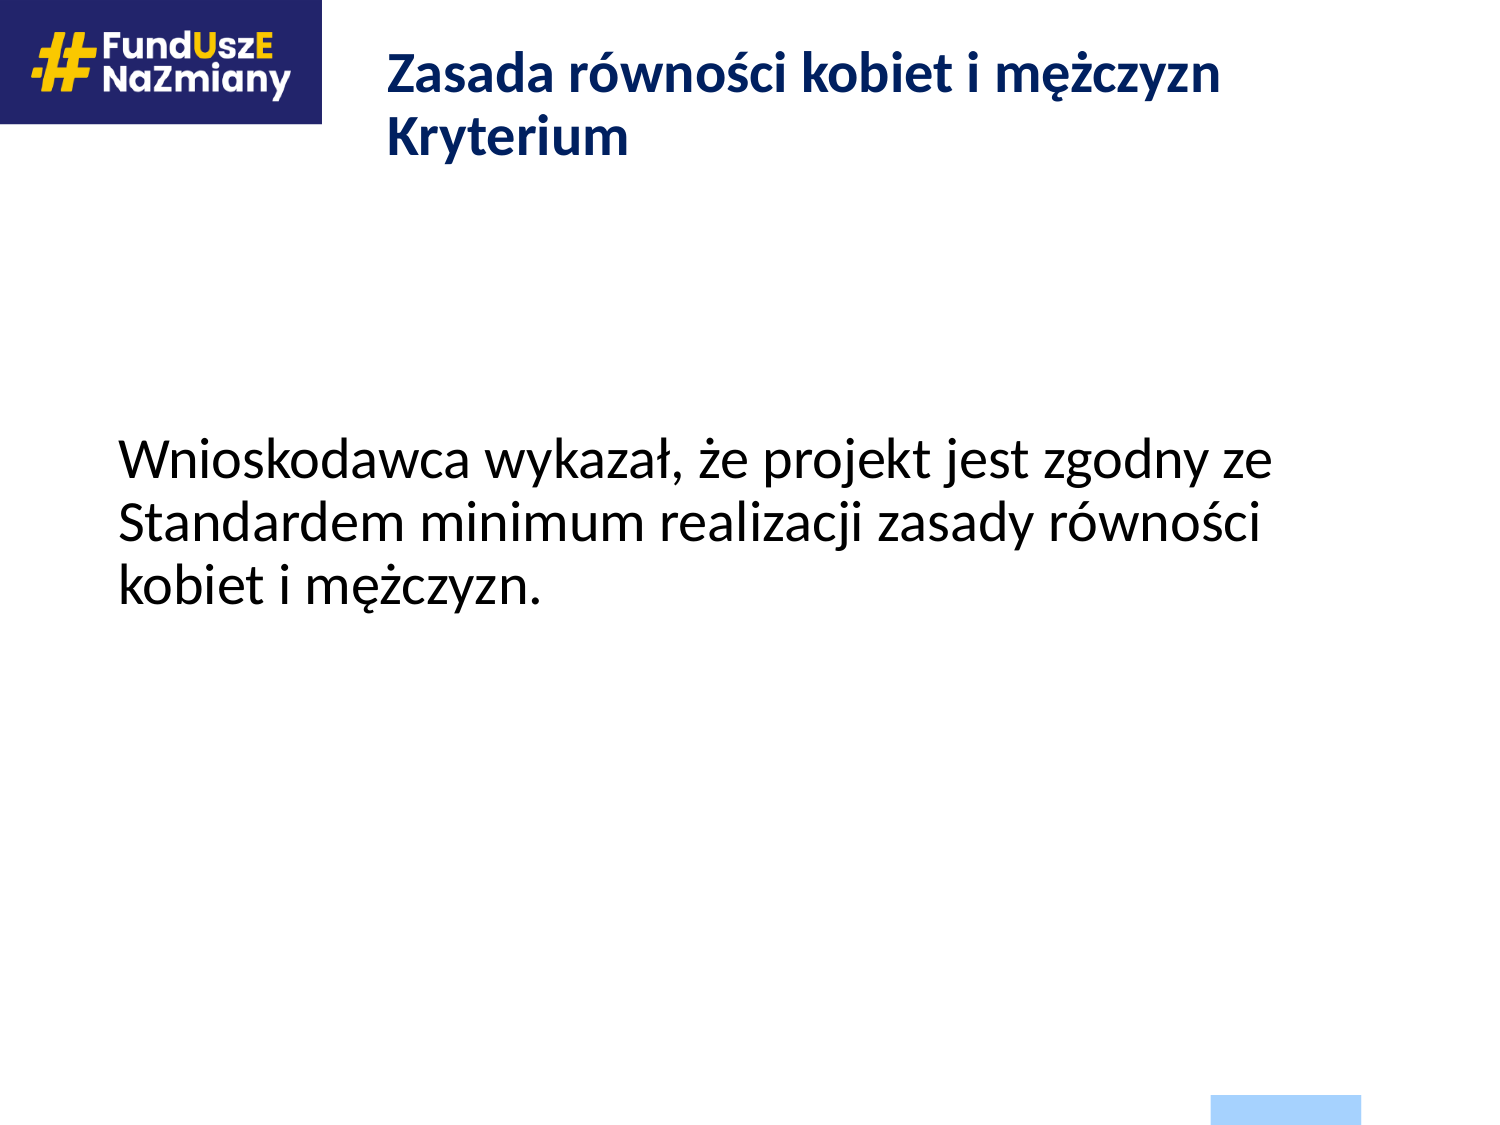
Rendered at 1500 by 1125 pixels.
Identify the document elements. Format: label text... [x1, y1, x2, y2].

list Wnioskodawca wykazał, że projekt jest zgodny ze Standardem minimum realizacji zasady równości kobiet i mężczyzn. [103, 337, 1397, 1048]
picture [0, 0, 1500, 1125]
title Zasada równości kobiet i mężczyzn Kryterium [372, 36, 1437, 174]
